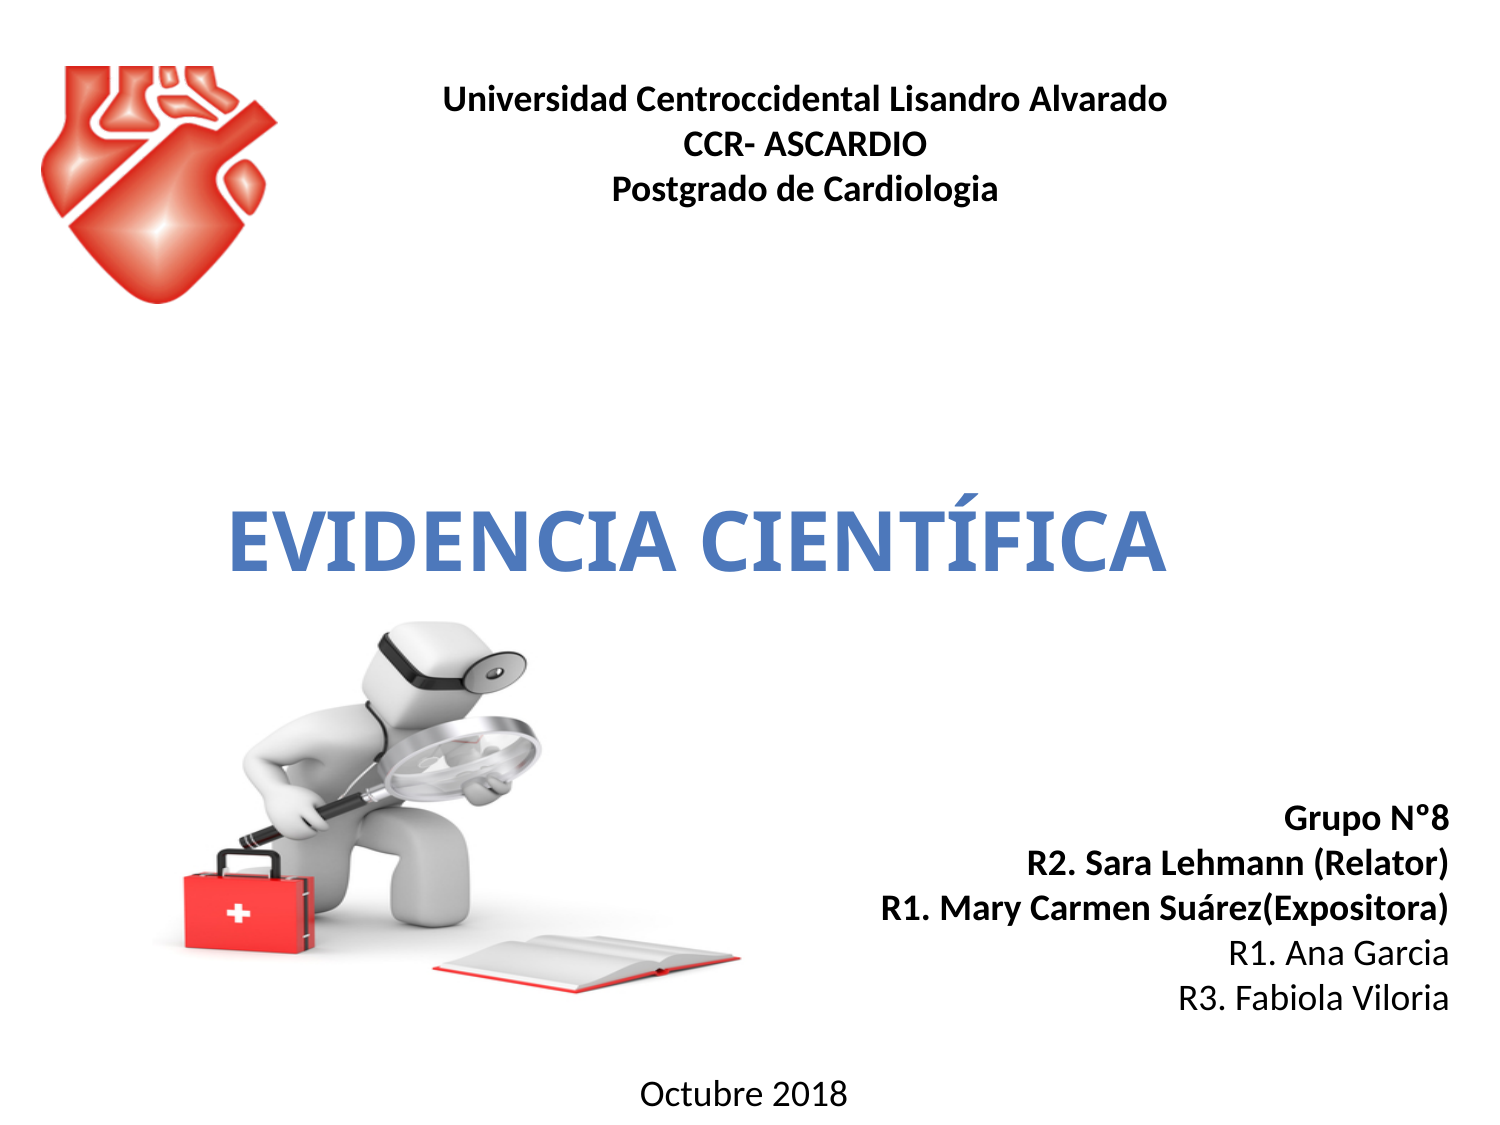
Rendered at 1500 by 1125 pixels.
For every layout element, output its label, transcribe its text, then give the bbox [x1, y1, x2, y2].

picture [152, 609, 762, 1009]
text_box Evidencia Científica [210, 480, 1455, 596]
text_box Octubre 2018 [478, 1061, 1010, 1121]
picture [40, 66, 278, 304]
text_box Universidad Centroccidental Lisandro Alvarado CCR- ASCARDIO Postgrado de Cardiologia [296, 66, 1315, 217]
text_box Grupo Nº8 R2. Sara Lehmann (Relator) R1. Mary Carmen Suárez(Expositora) R1. Ana Garcia R3. Fabiola Viloria [714, 785, 1465, 1070]
